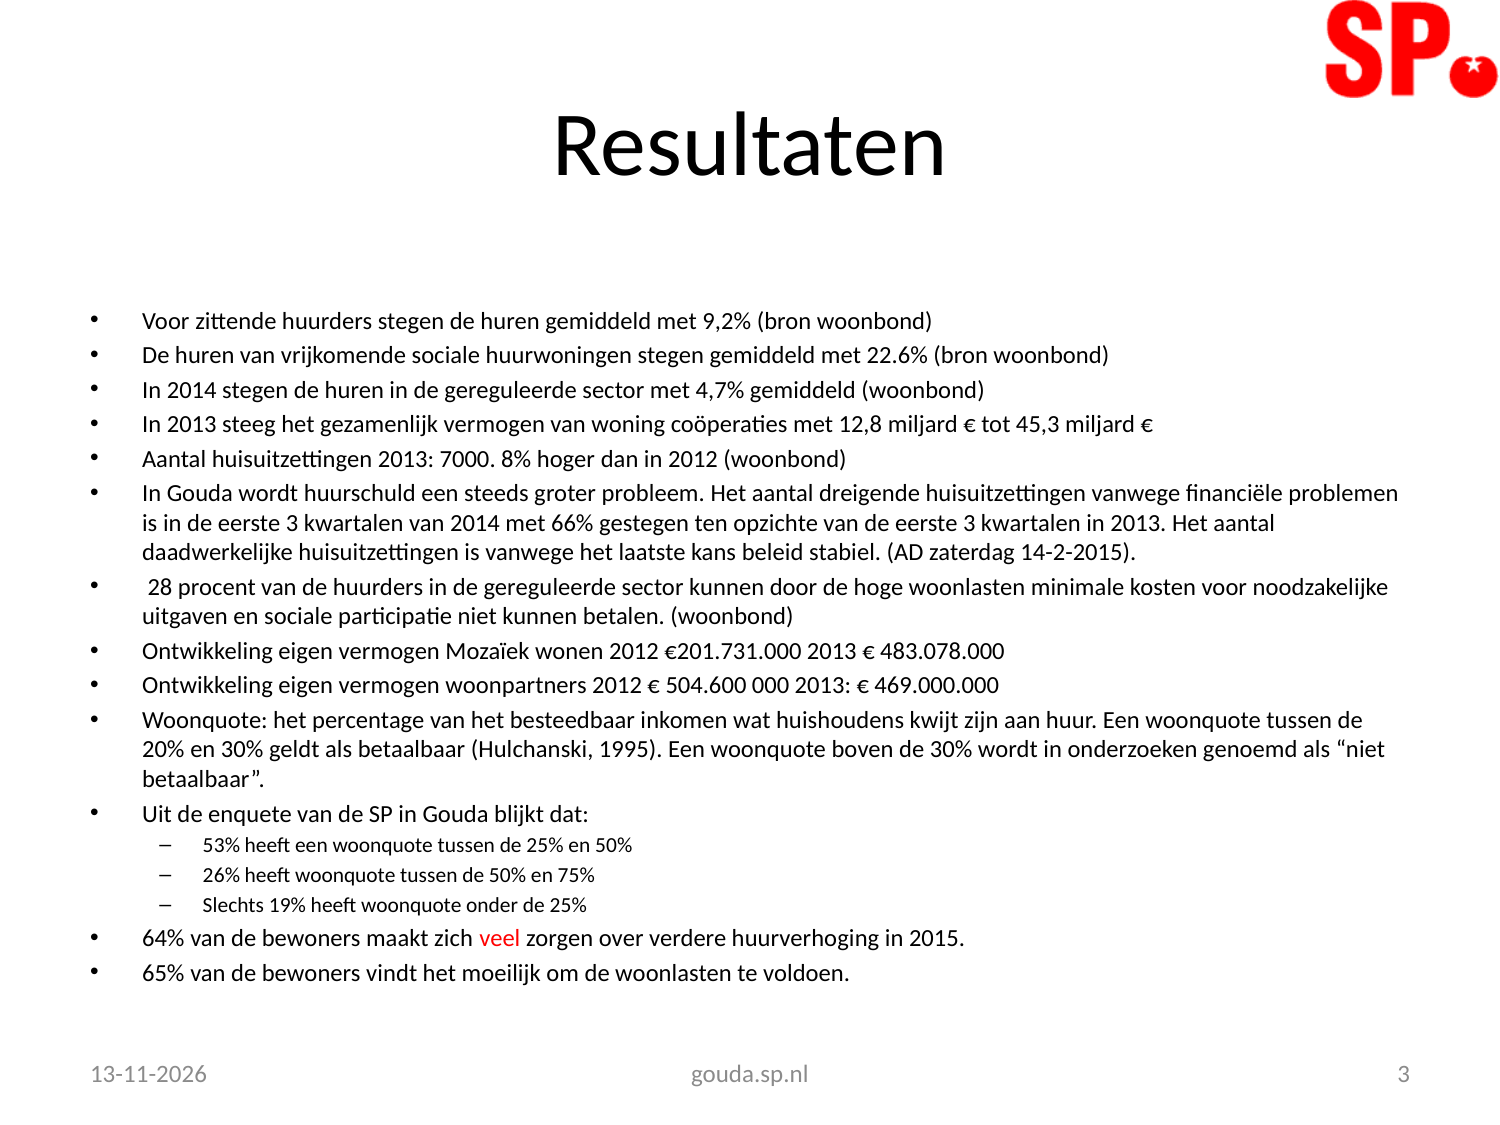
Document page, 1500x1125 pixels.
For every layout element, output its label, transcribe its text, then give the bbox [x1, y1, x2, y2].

list Voor zittende huurders stegen de huren gemiddeld met 9,2% (bron woonbond) De huren van vrijkomende sociale huurwoningen stegen gemiddeld met 22.6% (bron woonbond) In 2014 stegen de huren in de gereguleerde sector met 4,7% gemiddeld (woonbond) In 2013 steeg het gezamenlijk vermogen van woning coöperaties met 12,8 miljard € tot 45,3 miljard € Aantal huisuitzettingen 2013: 7000. 8% hoger dan in 2012 (woonbond) In Gouda wordt huurschuld een steeds groter probleem. Het aantal dreigende huisuitzettingen vanwege financiële problemen is in de eerste 3 kwartalen van 2014 met 66% gestegen ten opzichte van de eerste 3 kwartalen in 2013. Het aantal daadwerkelijke huisuitzettingen is vanwege het laatste kans beleid stabiel. (AD zaterdag 14-2-2015). 28 procent van de huurders in de gereguleerde sector kunnen door de hoge woonlasten minimale kosten voor noodzakelijke uitgaven en sociale participatie niet kunnen betalen. (woonbond) Ontwikkeling eigen vermogen Mozaïek wonen 2012 €201.731.000 2013 € 483.078.000 Ontwikkeling eigen vermogen woonpartners 2012 € 504.600 000 2013: € 469.000.000 Woonquote: het percentage van het besteedbaar inkomen wat huishoudens kwijt zijn aan huur. Een woonquote tussen de 20% en 30% geldt als betaalbaar (Hulchanski, 1995). Een woonquote boven de 30% wordt in onderzoeken genoemd als “niet betaalbaar”. Uit de enquete van de SP in Gouda blijkt dat: 53% heeft een woonquote tussen de 25% en 50% 26% heeft woonquote tussen de 50% en 75% Slechts 19% heeft woonquote onder de 25% 64% van de bewoners maakt zich veel zorgen over verdere huurverhoging in 2015. 65% van de bewoners vindt het moeilijk om de woonlasten te voldoen. [75, 262, 1425, 1005]
slide_number 3 [1074, 1042, 1425, 1103]
footer gouda.sp.nl [512, 1042, 988, 1103]
title Resultaten [75, 45, 1425, 233]
picture [1322, 0, 1500, 98]
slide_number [75, 1042, 425, 1103]
